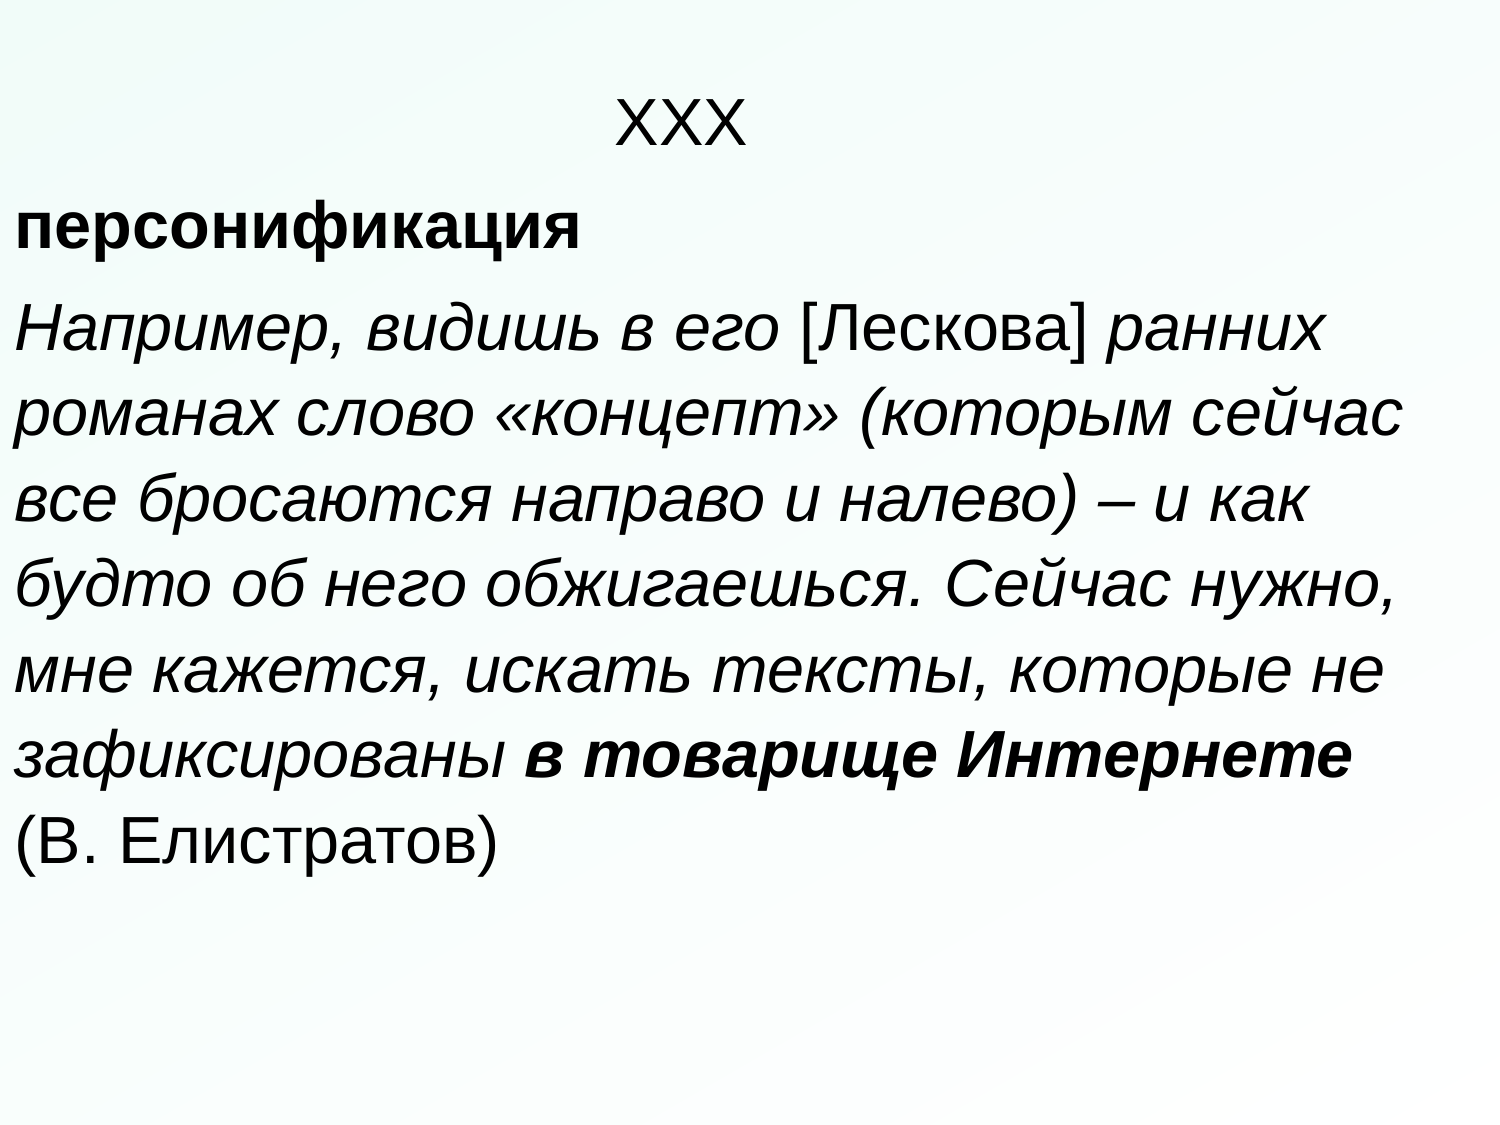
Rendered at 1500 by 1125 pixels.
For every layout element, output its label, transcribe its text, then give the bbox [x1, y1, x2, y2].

text_box XXX персонификация Например, видишь в его [Лескова] ранних романах слово «концепт» (которым сейчас все бросаются направо и налево) – и как будто об него обжигаешься. Сейчас нужно, мне кажется, искать тексты, которые не зафиксированы в товарище Интернете (В. Елистратов) [0, 66, 1471, 884]
